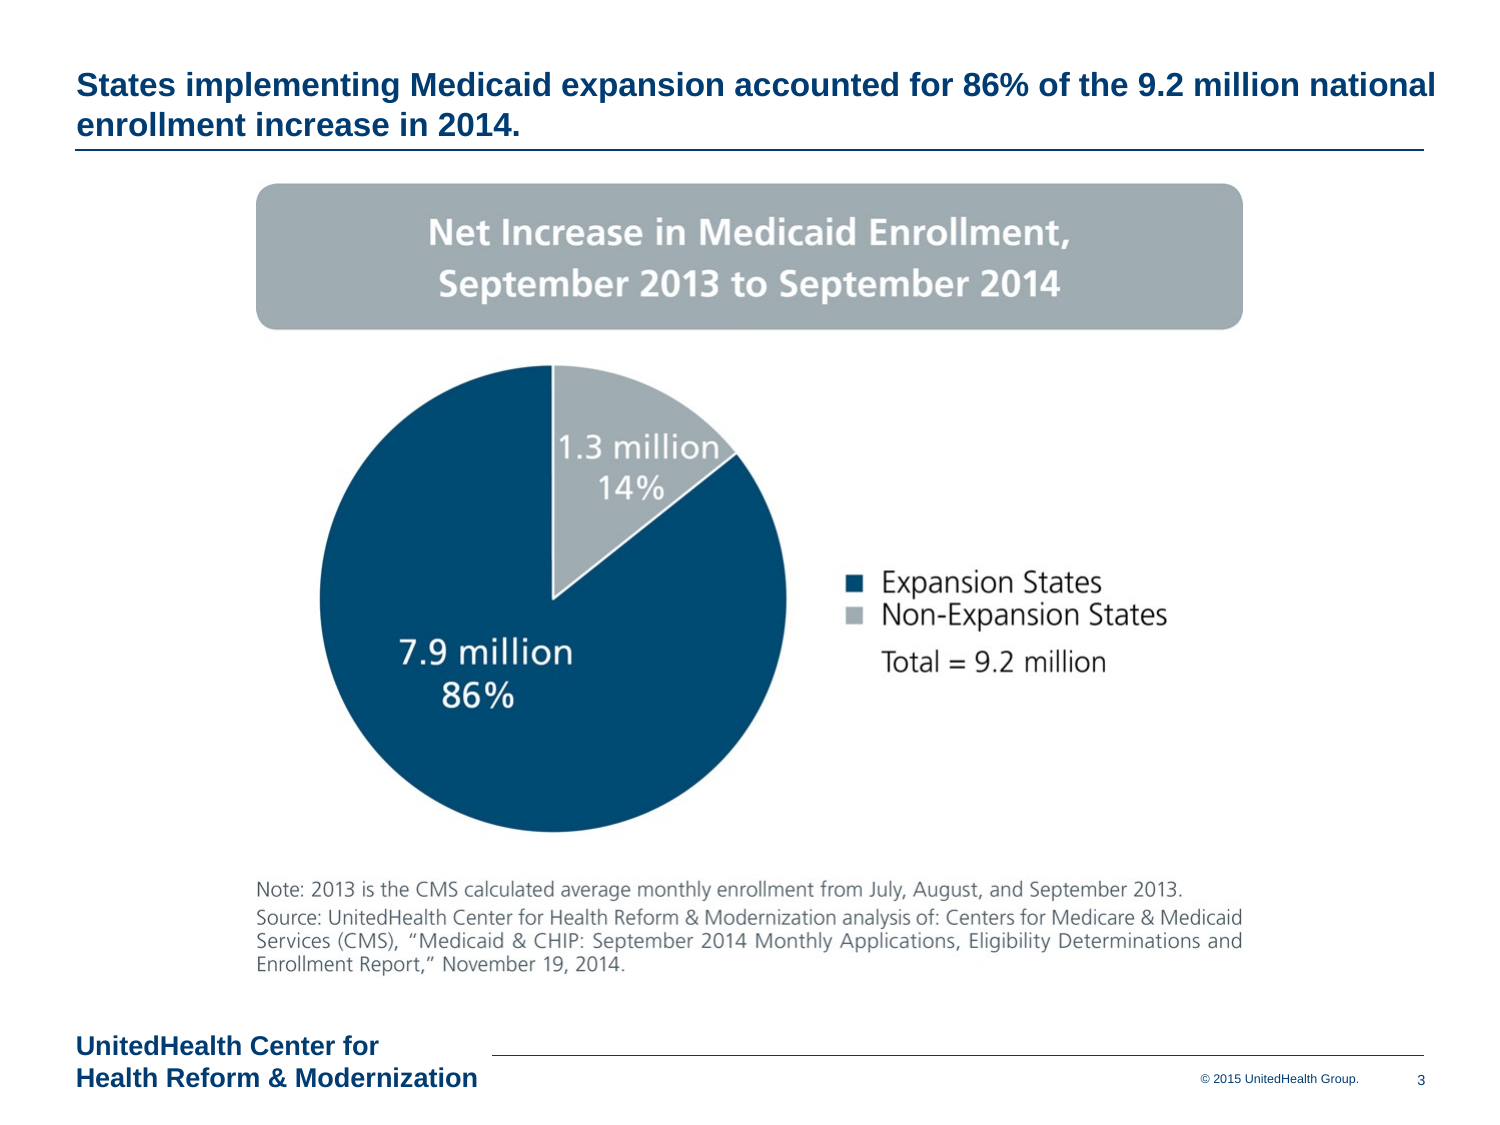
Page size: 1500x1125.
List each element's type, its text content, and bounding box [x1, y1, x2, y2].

title States implementing Medicaid expansion accounted for 86% of the 9.2 million national enrollment increase in 2014. [76, 20, 1463, 143]
slide_number 3 [1370, 1071, 1426, 1092]
picture [256, 181, 1244, 979]
